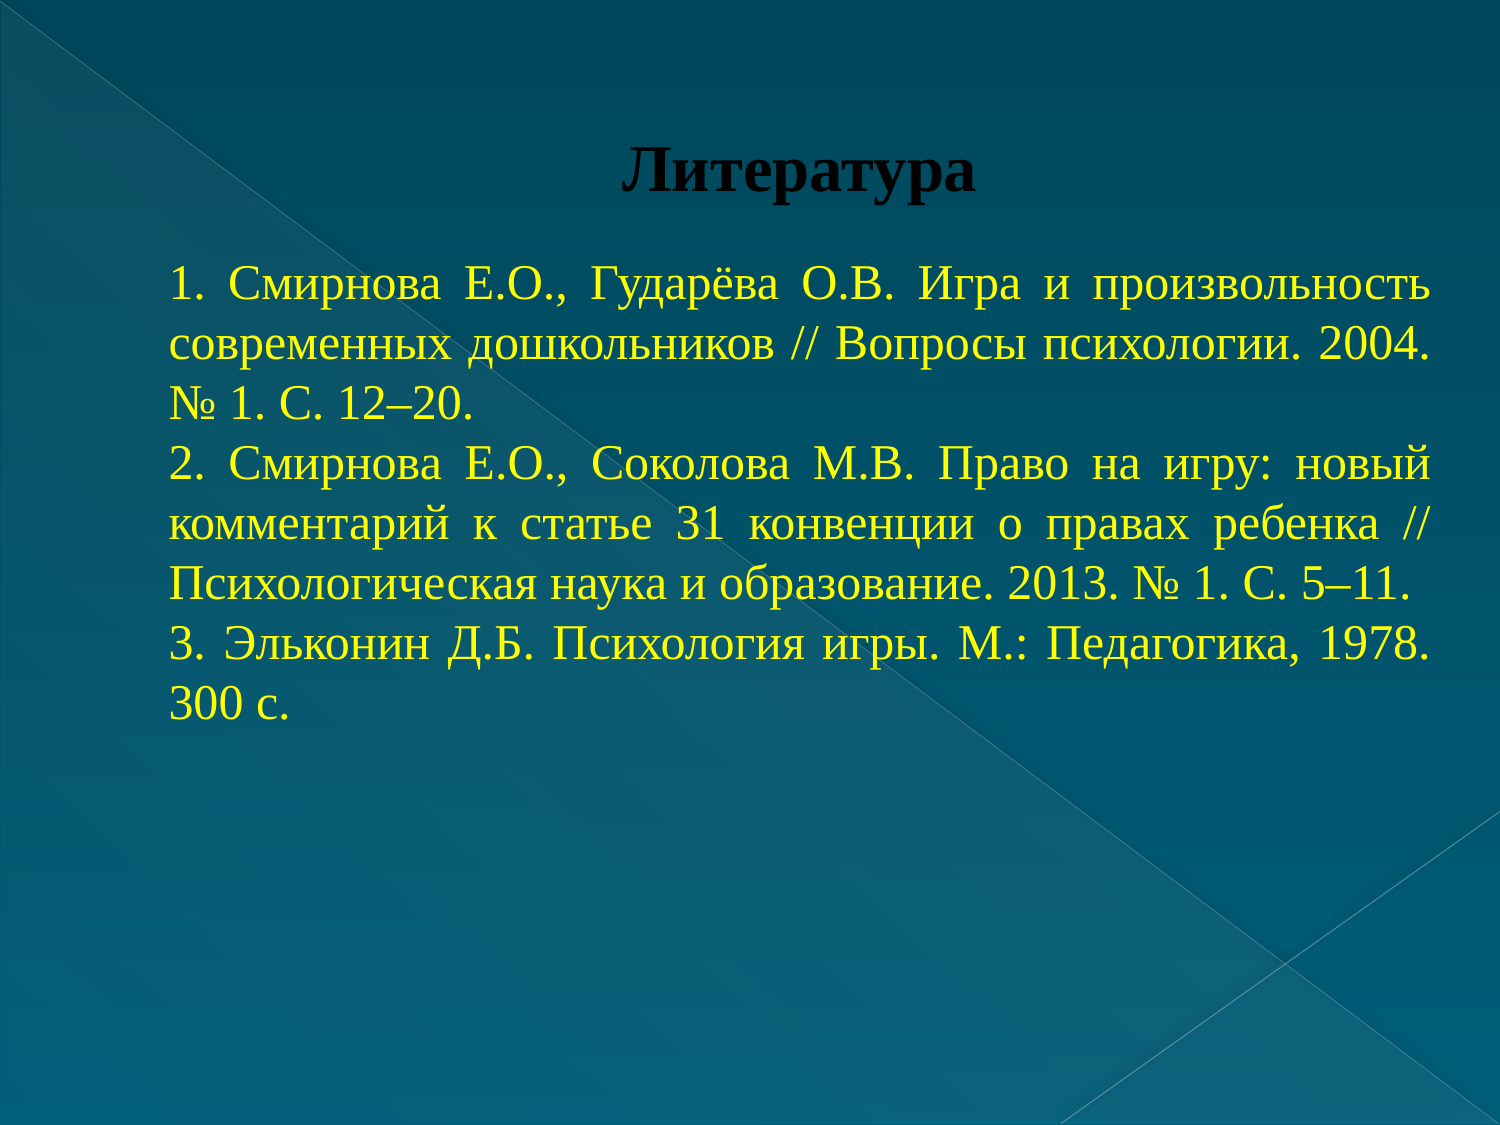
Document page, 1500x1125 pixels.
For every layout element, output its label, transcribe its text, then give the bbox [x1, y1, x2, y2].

list [75, 70, 1425, 1059]
text_box Литература 1. Смирнова Е.О., Гударёва О.В. Игра и произвольность современных дошкольников // Вопросы психологии. 2004. № 1. С. 12–20. 2. Смирнова Е.О., Соколова М.В. Право на игру: новый комментарий к статье 31 конвенции о правах ребенка // Психологическая наука и образование. 2013. № 1. С. 5–11. 3. Эльконин Д.Б. Психология игры. М.: Педагогика, 1978. 300 с. [153, 117, 1447, 737]
